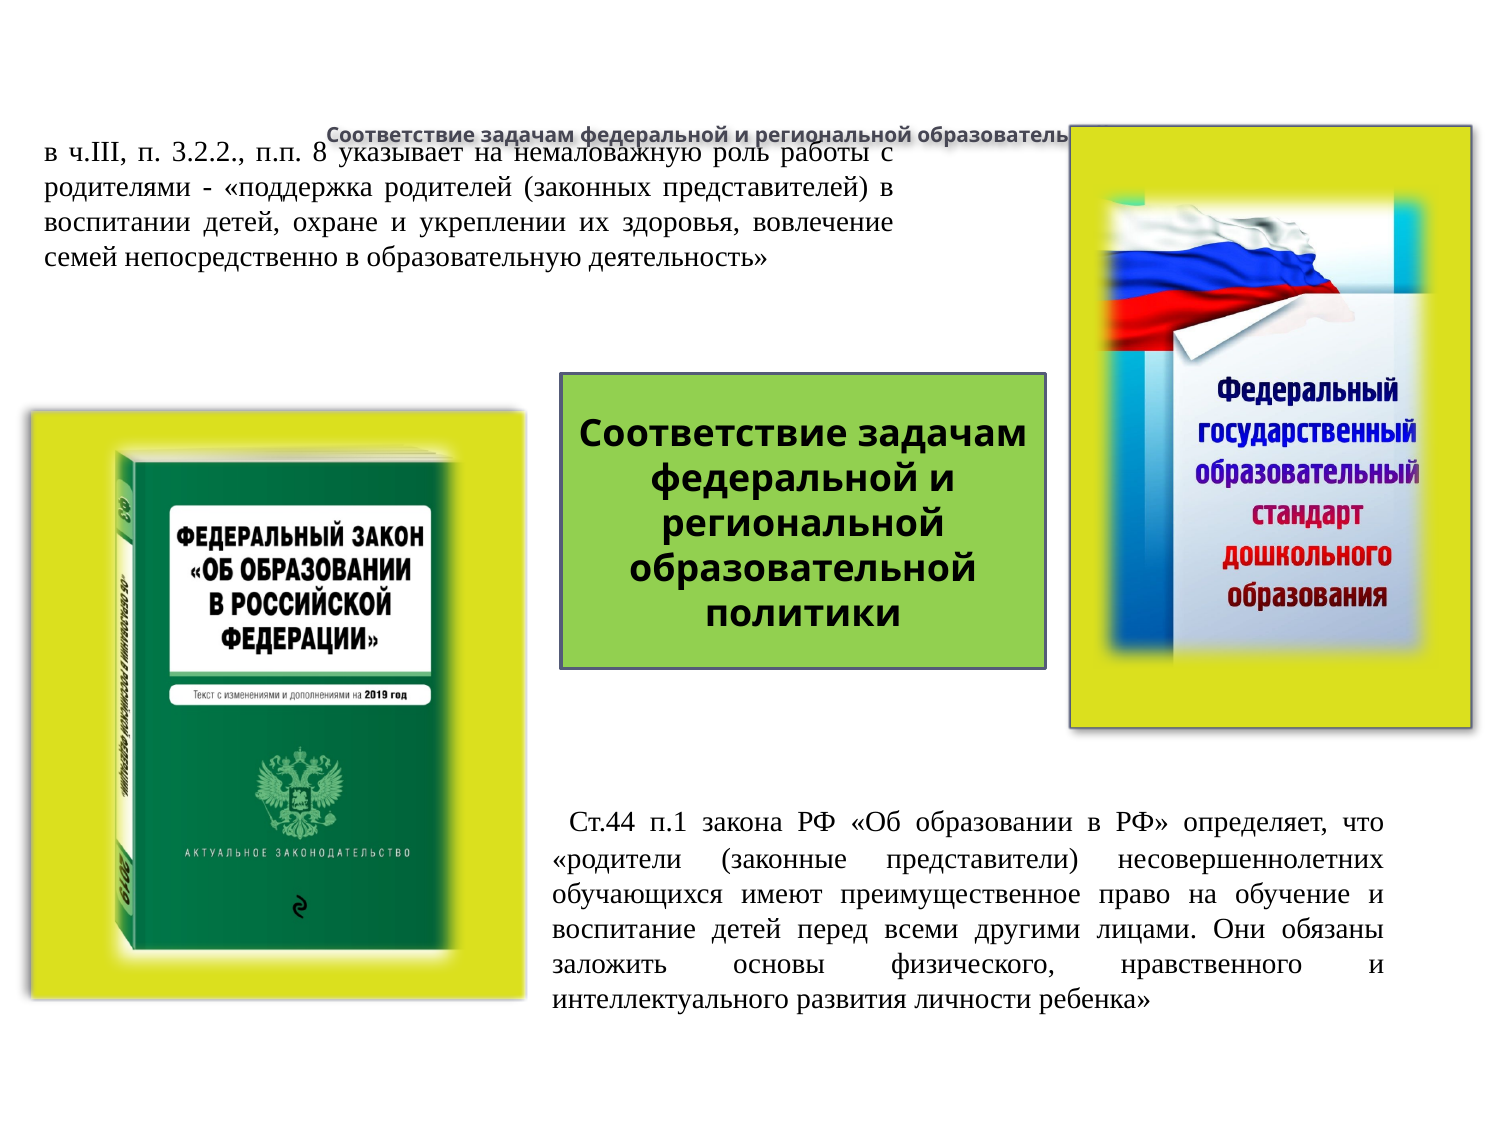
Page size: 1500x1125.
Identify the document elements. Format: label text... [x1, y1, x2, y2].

picture [100, 432, 467, 977]
text_box Ст.44 п.1 закона РФ «Об образовании в РФ» определяет, что «родители (законные представители) несовершеннолетних обучающихся имеют преимущественное право на обучение и воспитание детей перед всеми другими лицами. Они обязаны заложить основы физического, нравственного и интеллектуального развития личности ребенка» [537, 786, 1400, 1022]
text_box Соответствие задачам федеральной и региональной образовательной политики [559, 372, 1047, 670]
text_box в ч.III, п. 3.2.2., п.п. 8 указывает на немаловажную роль работы с родителями - «поддержка родителей (законных представителей) в воспитании детей, охране и укреплении их здоровья, вовлечение семей непосредственно в образовательную деятельность» [29, 125, 910, 280]
text_box [1070, 126, 1471, 727]
picture [1092, 184, 1440, 670]
title Соответствие задачам федеральной и региональной образовательной политики [100, 113, 1451, 194]
text_box [36, 416, 521, 995]
